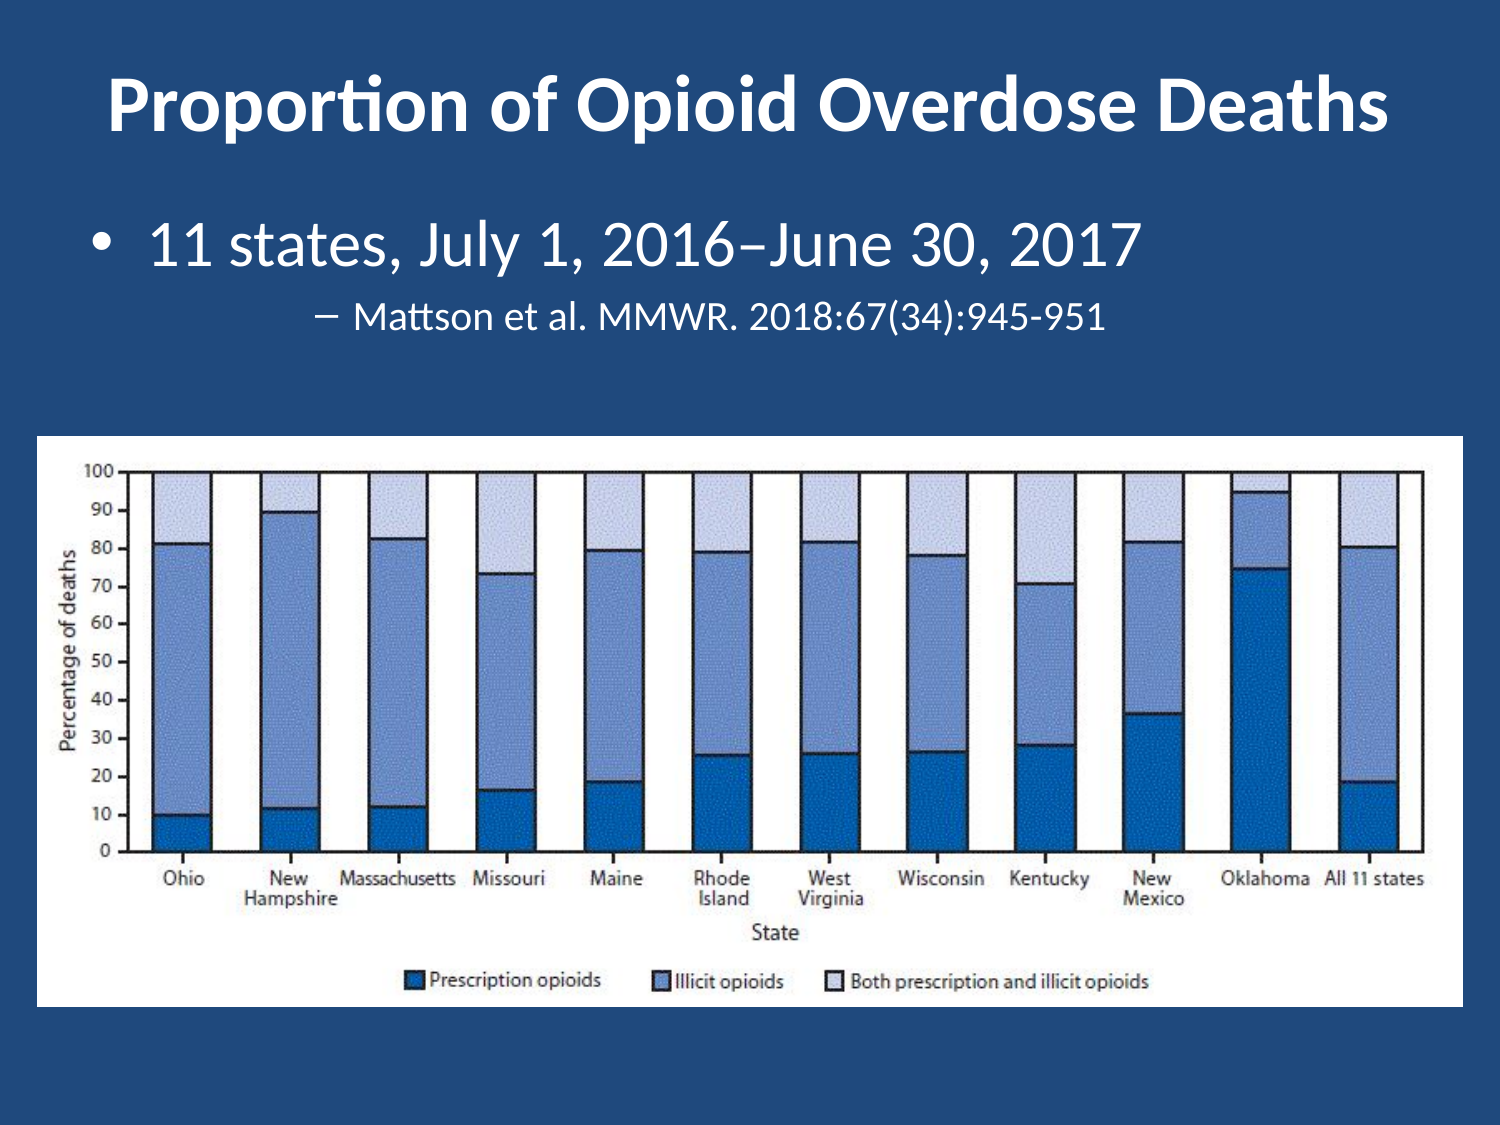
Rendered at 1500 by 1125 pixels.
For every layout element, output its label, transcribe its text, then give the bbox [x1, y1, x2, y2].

list 11 states, July 1, 2016–June 30, 2017 Mattson et al. MMWR. 2018:67(34):945-951 [75, 192, 1425, 434]
picture [36, 436, 1464, 1007]
title Proportion of Opioid Overdose Deaths [6, 5, 1494, 193]
